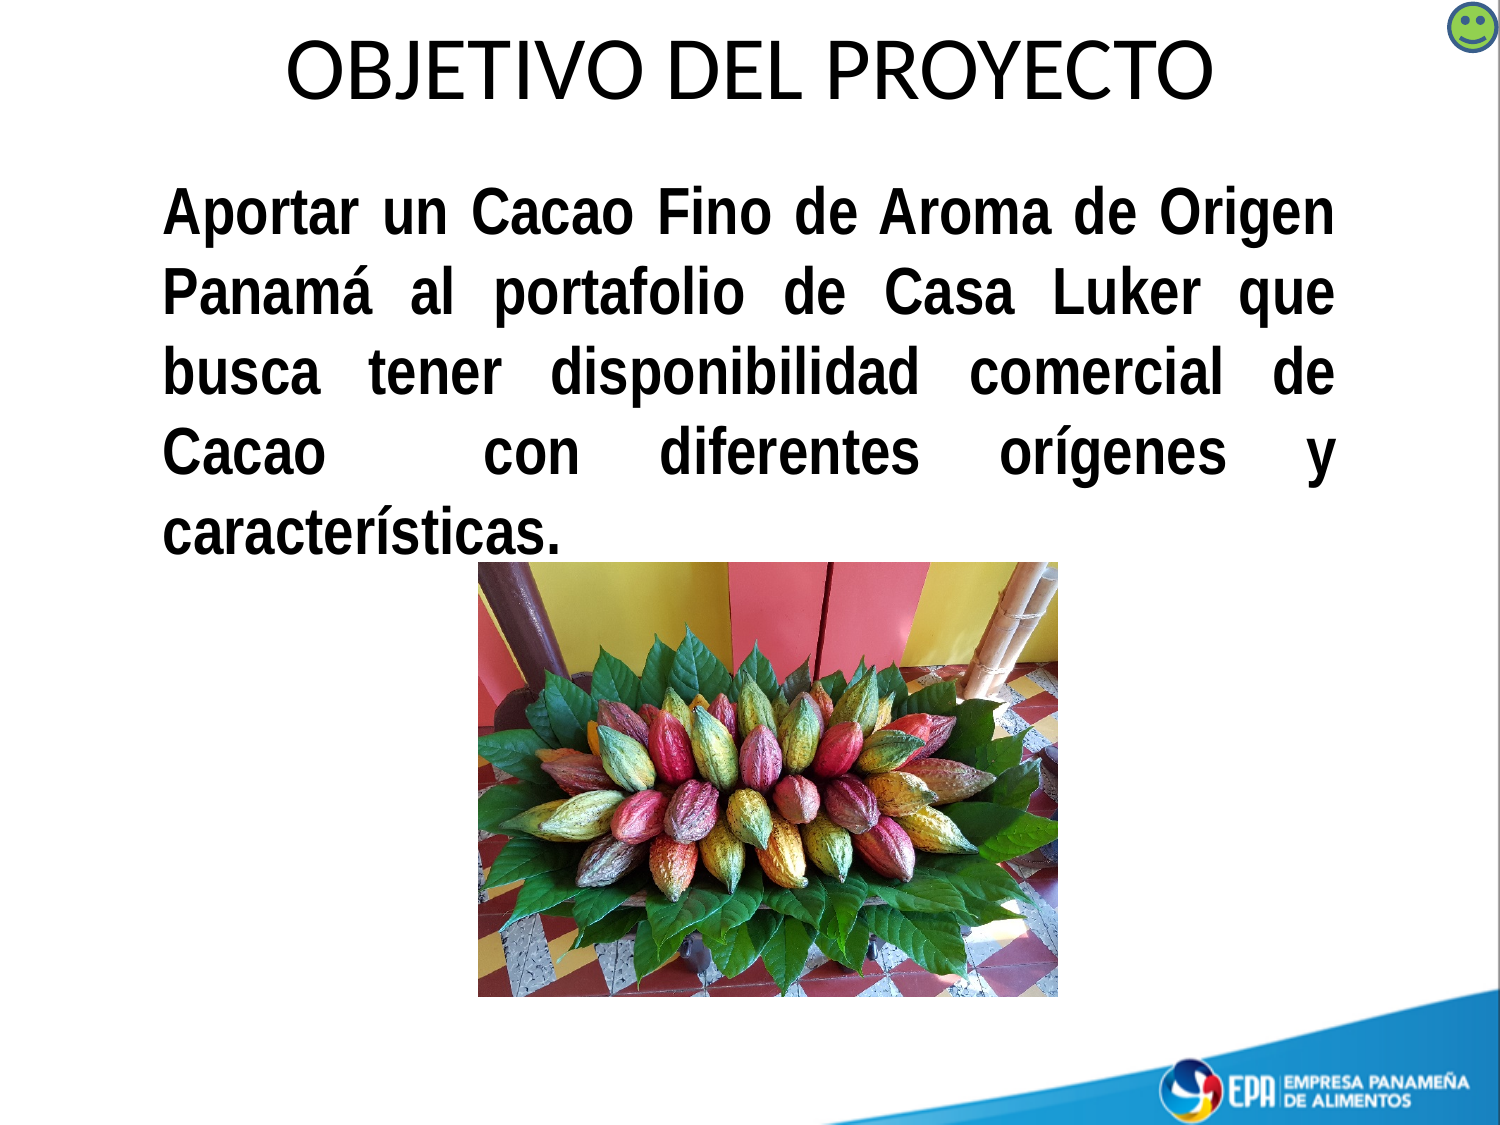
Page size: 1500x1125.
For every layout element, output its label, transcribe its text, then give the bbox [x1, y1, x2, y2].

title OBJETIVO DEL PROYECTO [75, 0, 1426, 126]
text_box Aportar un Cacao Fino de Aroma de Origen Panamá al portafolio de Casa Luker que busca tener disponibilidad comercial de Cacao con diferentes orígenes y características. [147, 160, 1353, 656]
text_box [1447, 1, 1499, 54]
picture [0, 0, 1500, 1125]
